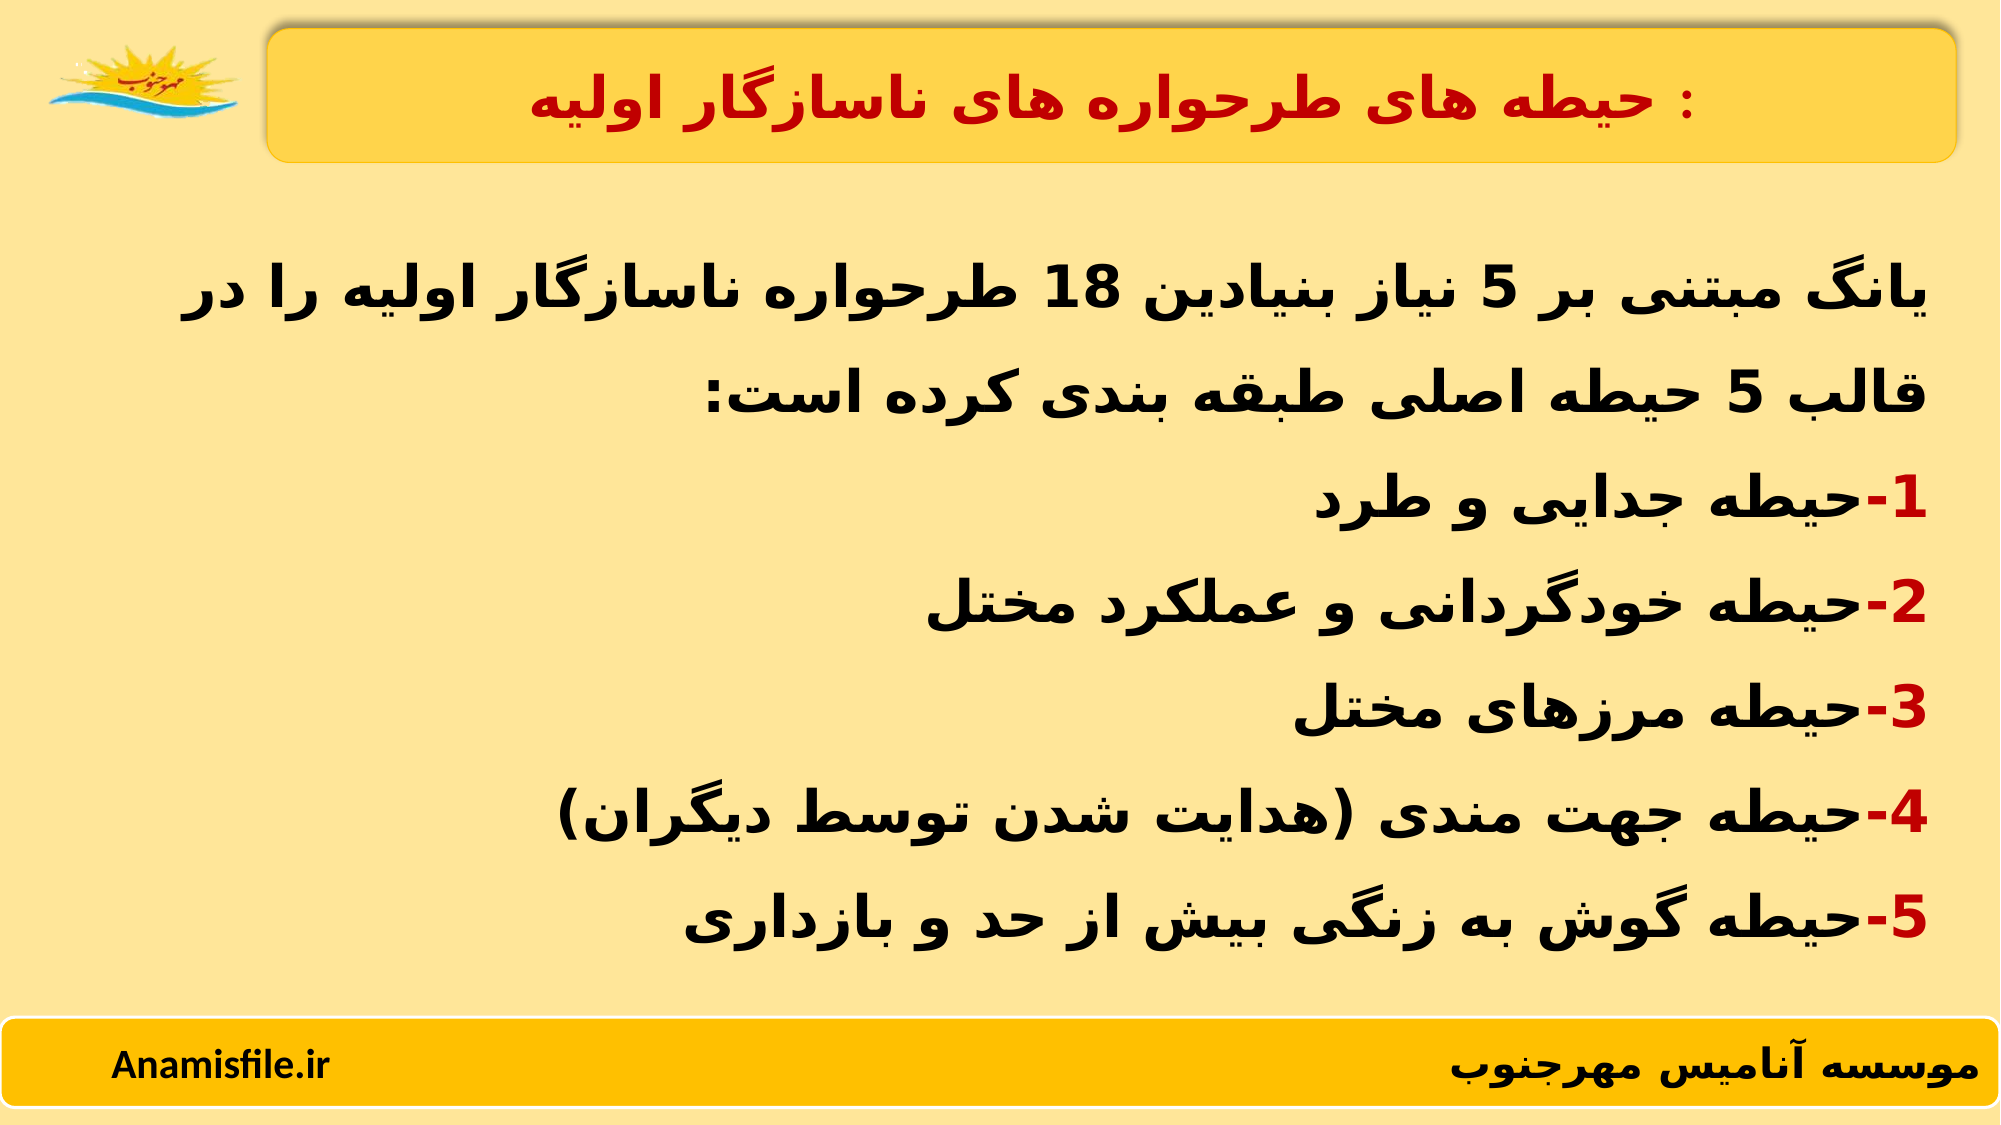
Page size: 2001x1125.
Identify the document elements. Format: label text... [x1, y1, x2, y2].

text_box یانگ مبتنی بر 5 نیاز بنیادین 18 طرحواره ناسازگار اولیه را در قالب 5 حیطه اصلی طبقه بندی کرده است: 1-حیطه جدایی و طرد 2-حیطه خودگردانی و عملکرد مختل 3-حیطه مرزهای مختل 4-حیطه جهت مندی (هدایت شدن توسط دیگران) 5-حیطه گوش به زنگی بیش از حد و بازداری [39, 195, 1957, 972]
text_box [140, 162, 621, 502]
picture [9, 0, 271, 233]
text_box موسسه آنامیس مهرجنوب Anamisfile.ir [0, 1015, 2000, 1110]
text_box حیطه های طرحواره های ناسازگار اولیه : [271, 28, 1957, 163]
